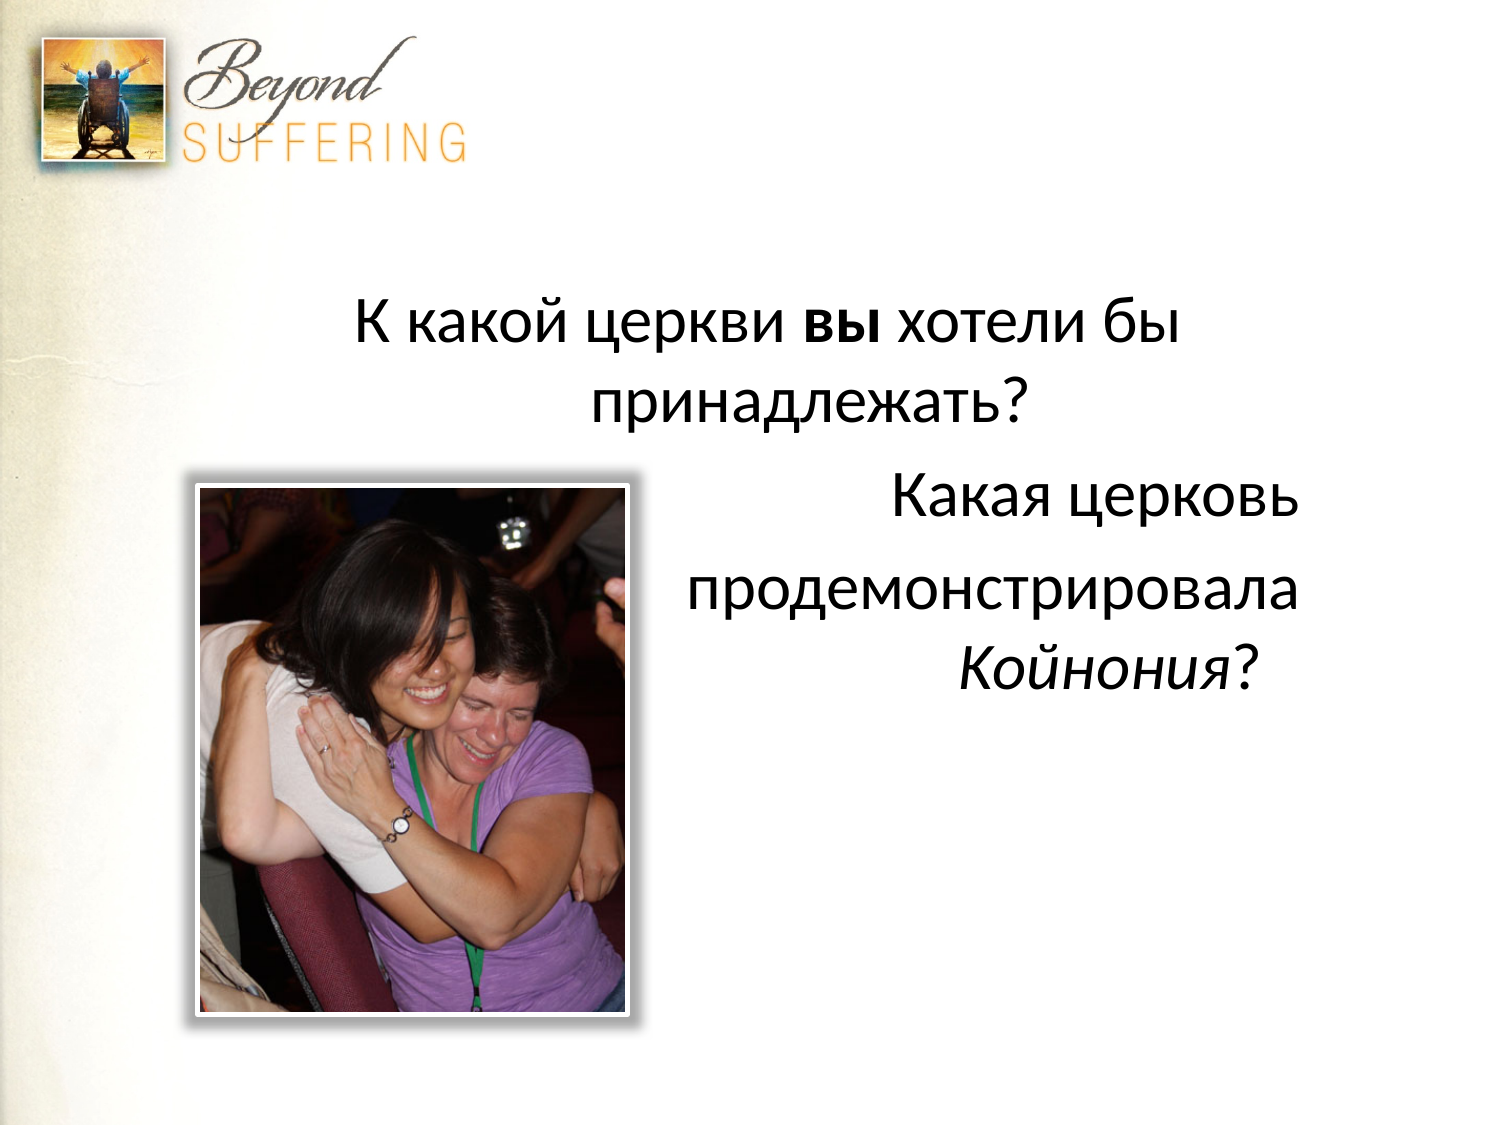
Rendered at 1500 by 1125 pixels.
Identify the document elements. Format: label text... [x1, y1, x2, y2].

list К какой церкви вы хотели бы принадлежать? Какая церковь продемонстрировала Koйнония? [503, 174, 1426, 993]
picture [0, 0, 626, 1125]
